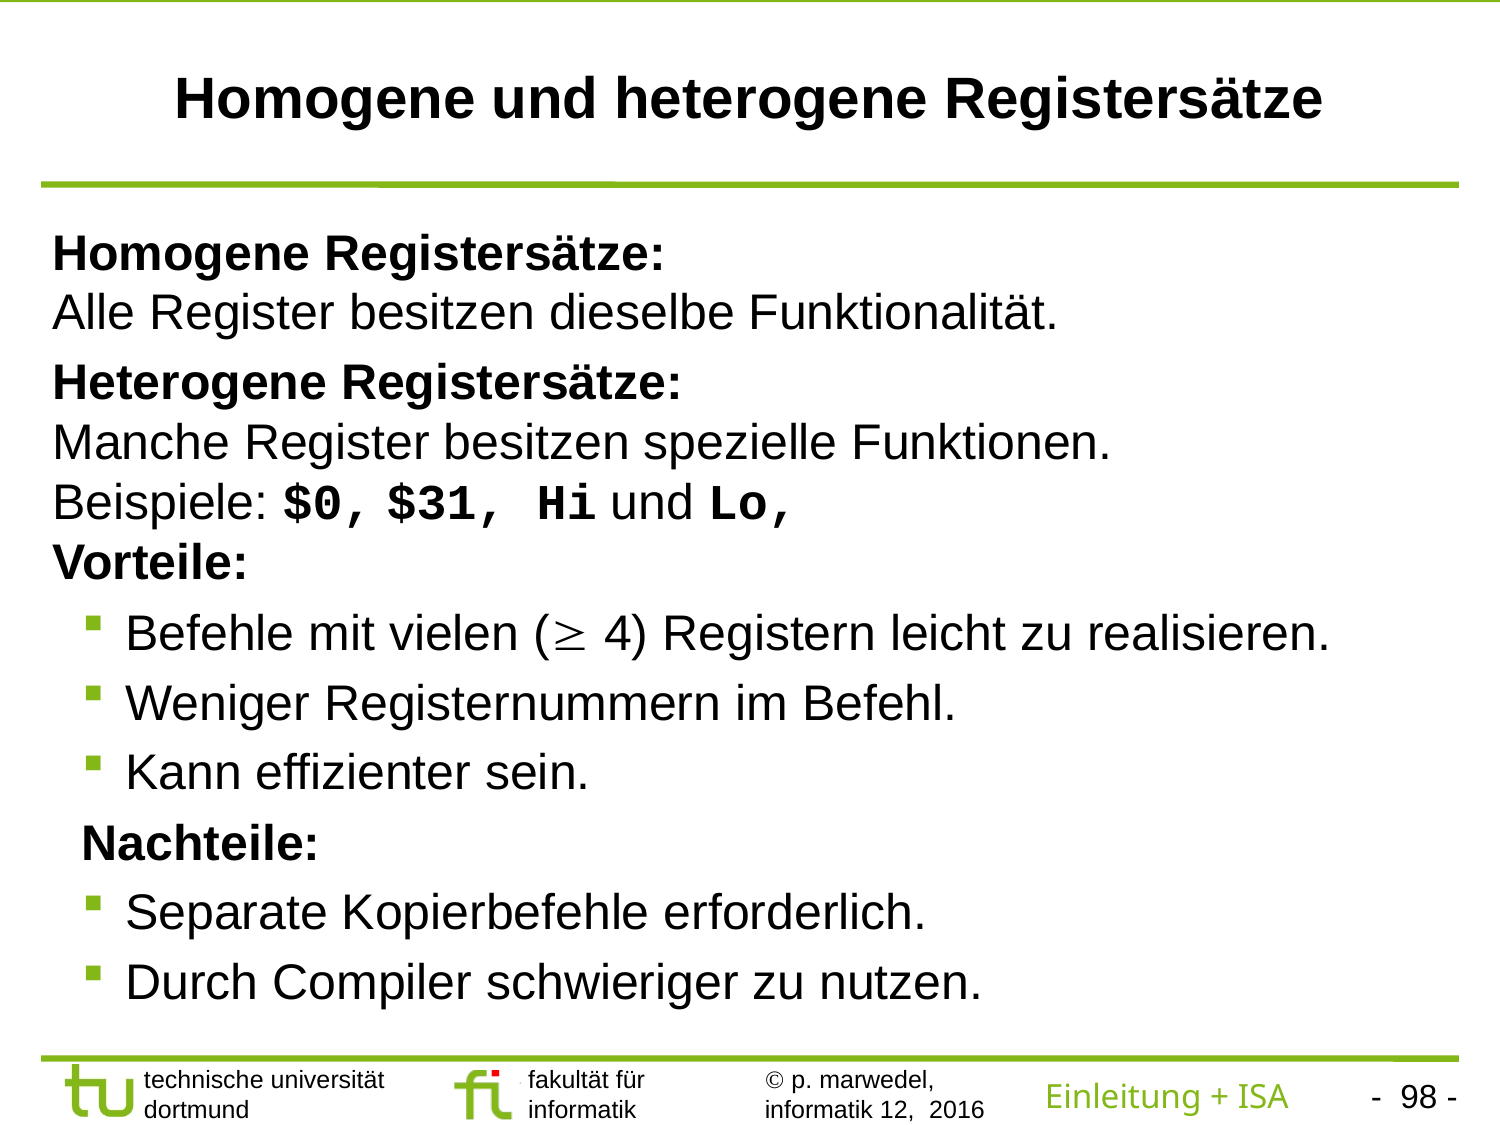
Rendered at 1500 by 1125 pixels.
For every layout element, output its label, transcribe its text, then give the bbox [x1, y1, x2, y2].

title Homogene und heterogene Registersätze [0, 11, 1500, 179]
picture [454, 1070, 521, 1125]
picture [64, 1064, 145, 1117]
list Homogene Registersätze: Alle Register besitzen dieselbe Funktionalität. Heterogene Registersätze: Manche Register besitzen spezielle Funktionen. Beispiele: $0, $31, Hi und Lo, Vorteile: Befehle mit vielen ( 4) Registern leicht zu realisieren. Weniger Registernummern im Befehl. Kann effizienter sein. Nachteile: Separate Kopierbefehle erforderlich. Durch Compiler schwieriger zu nutzen. [37, 212, 1463, 1040]
